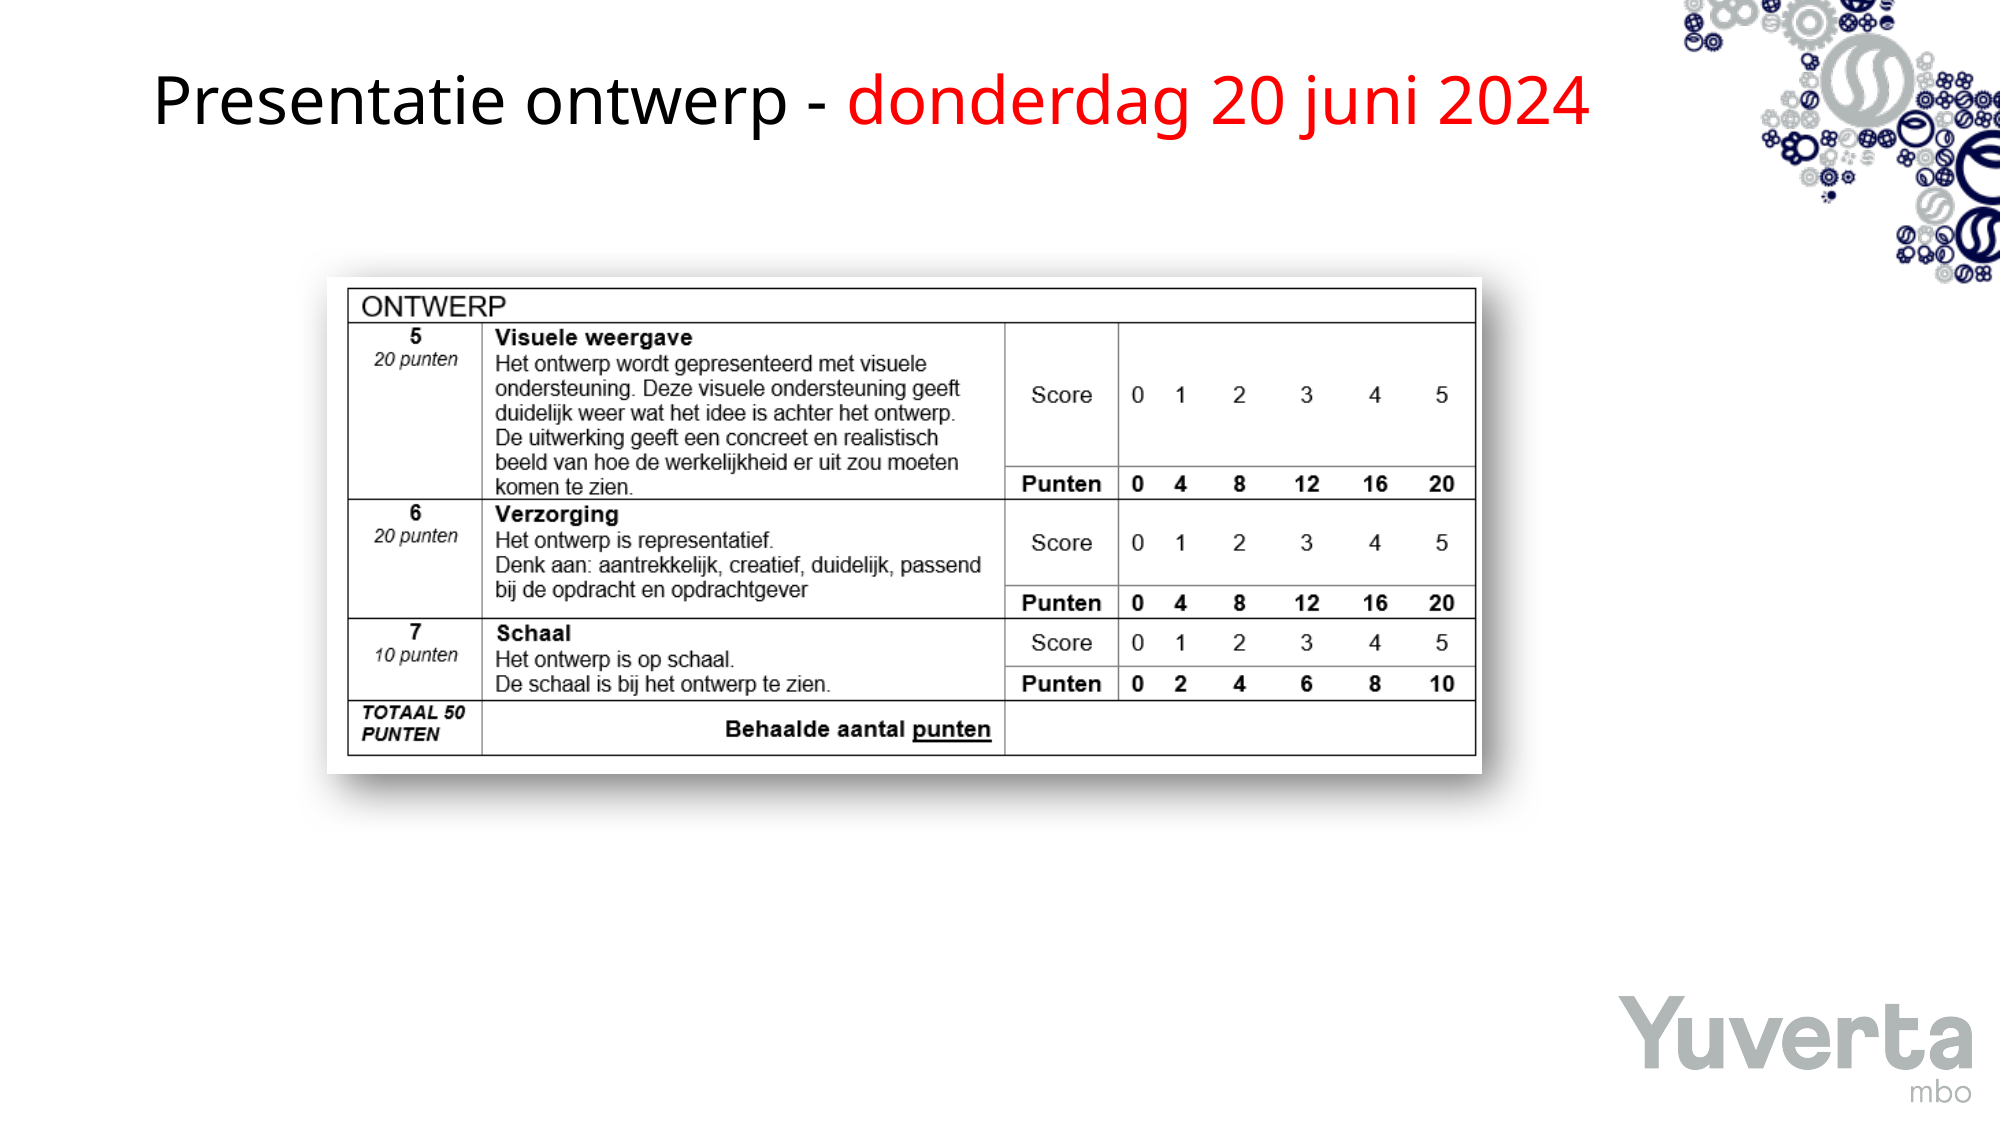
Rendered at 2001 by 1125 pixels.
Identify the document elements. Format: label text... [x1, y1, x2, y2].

text_box Presentatie ontwerp - donderdag 20 juni 2024 [137, 59, 1672, 169]
picture [0, 0, 2000, 1125]
